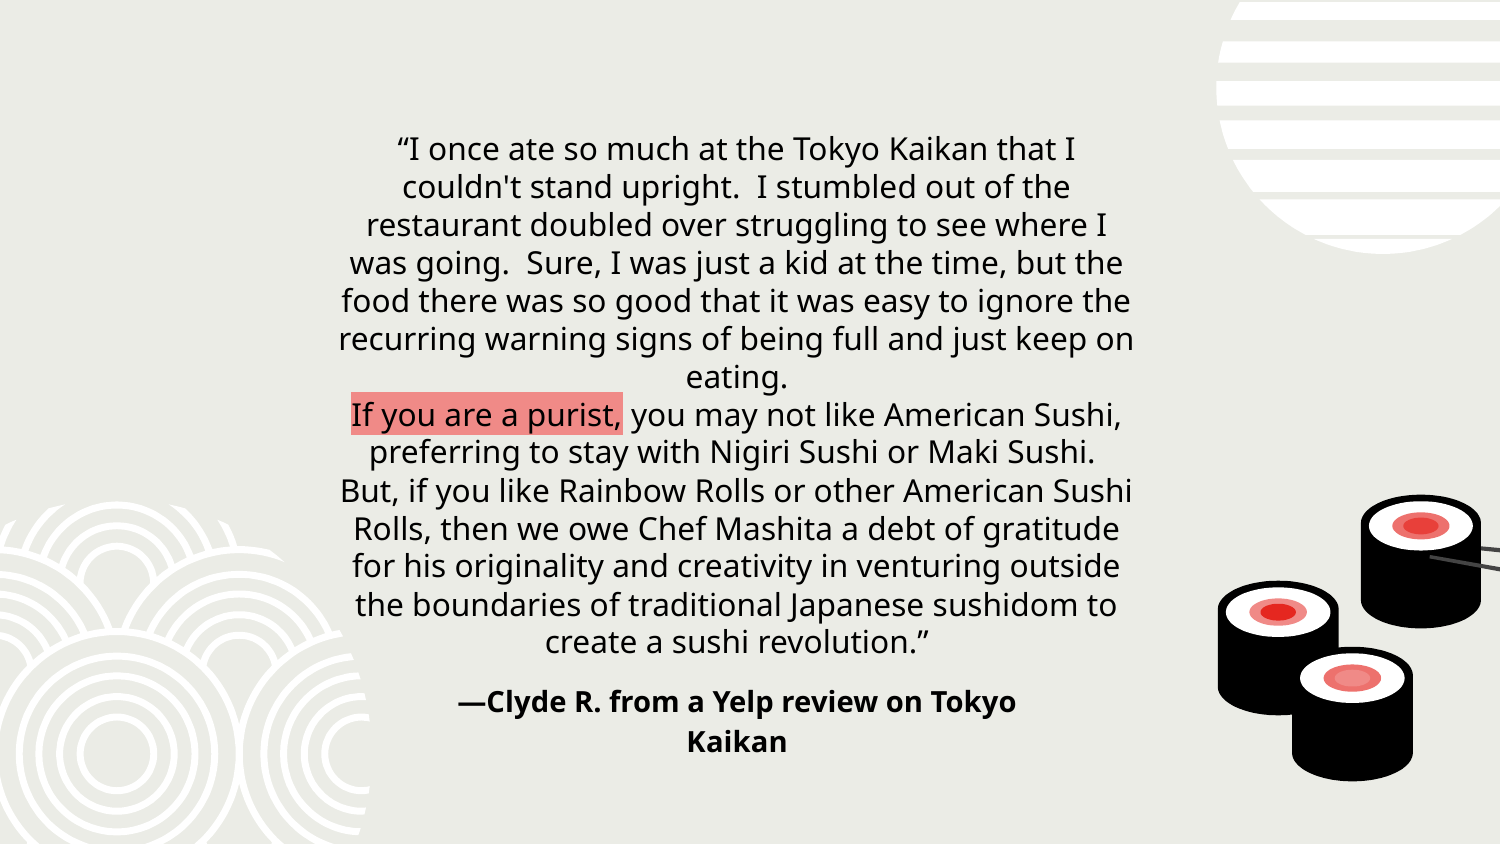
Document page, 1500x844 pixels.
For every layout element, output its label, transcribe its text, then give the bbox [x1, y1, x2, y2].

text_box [1217, 494, 1500, 782]
subtitle —Clyde R. from a Yelp review on Tokyo Kaikan [420, 687, 1054, 749]
title “I once ate so much at the Tokyo Kaikan that I couldn't stand upright. I stumbled out of the restaurant doubled over struggling to see where I was going. Sure, I was just a kid at the time, but the food there was so good that it was easy to ignore the recurring warning signs of being full and just keep on eating. If you are a purist, you may not like American Sushi, preferring to stay with Nigiri Sushi or Maki Sushi. But, if you like Rainbow Rolls or other American Sushi Rolls, then we owe Chef Mashita a debt of gratitude for his originality and creativity in venturing outside the boundaries of traditional Japanese sushidom to create a sushi revolution.” [323, 139, 1152, 650]
